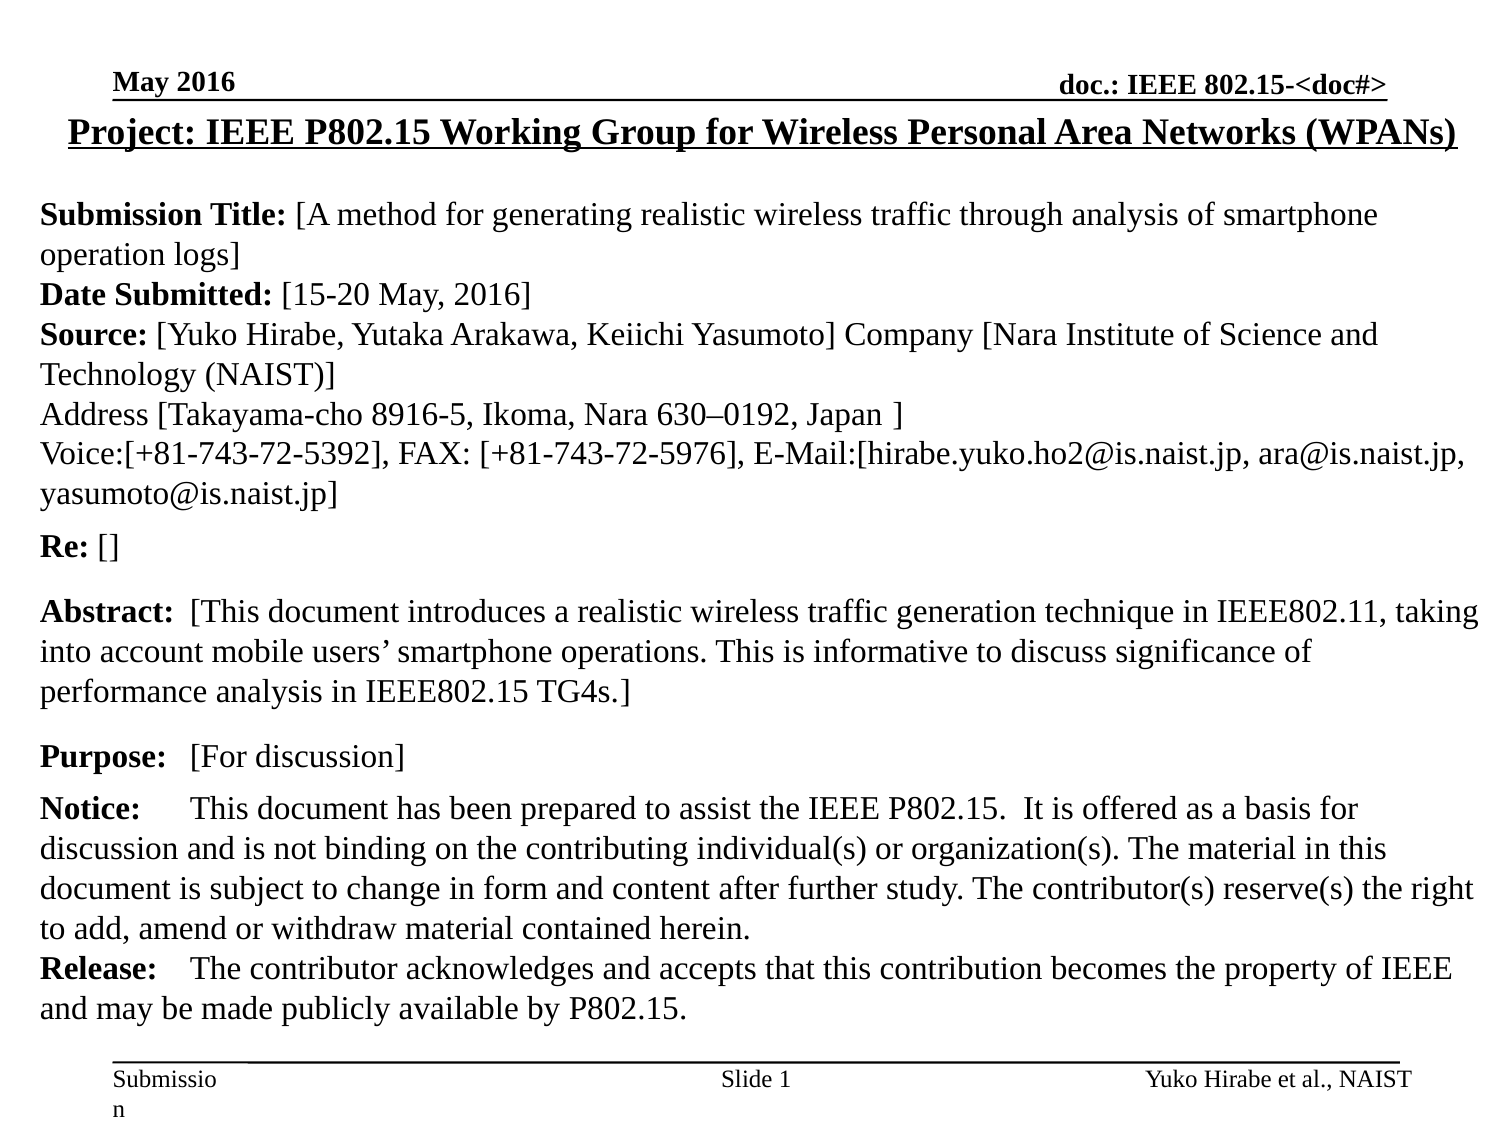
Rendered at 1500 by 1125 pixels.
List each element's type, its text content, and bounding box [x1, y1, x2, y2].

slide_number Slide 1 [712, 1062, 800, 1093]
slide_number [112, 62, 375, 98]
footer Yuko Hirabe et al., NAIST [900, 1062, 1413, 1093]
text_box Project: IEEE P802.15 Working Group for Wireless Personal Area Networks (WPANs) Submission Title: [A method for generating realistic wireless traffic through analysis of smartphone operation logs] Date Submitted: [15-20 May, 2016] Source: [Yuko Hirabe, Yutaka Arakawa, Keiichi Yasumoto] Company [Nara Institute of Science and Technology (NAIST)] Address [Takayama-cho 8916-5, Ikoma, Nara 630–0192, Japan ] Voice:[+81-743-72-5392], FAX: [+81-743-72-5976], E-Mail:[hirabe.yuko.ho2@is.naist.jp, ara@is.naist.jp, yasumoto@is.naist.jp] Re: [] Abstract: [This document introduces a realistic wireless traffic generation technique in IEEE802.11, taking into account mobile users’ smartphone operations. This is informative to discuss significance of performance analysis in IEEE802.15 TG4s.] Purpose: [For discussion] Notice: This document has been prepared to assist the IEEE P802.15. It is offered as a basis for discussion and is not binding on the contributing individual(s) or organization(s). The material in this document is subject to change in form and content after further study. The contributor(s) reserve(s) the right to add, amend or withdraw material contained herein. Release: The contributor acknowledges and accepts that this contribution becomes the property of IEEE and may be made publicly available by P802.15. [24, 99, 1500, 1034]
